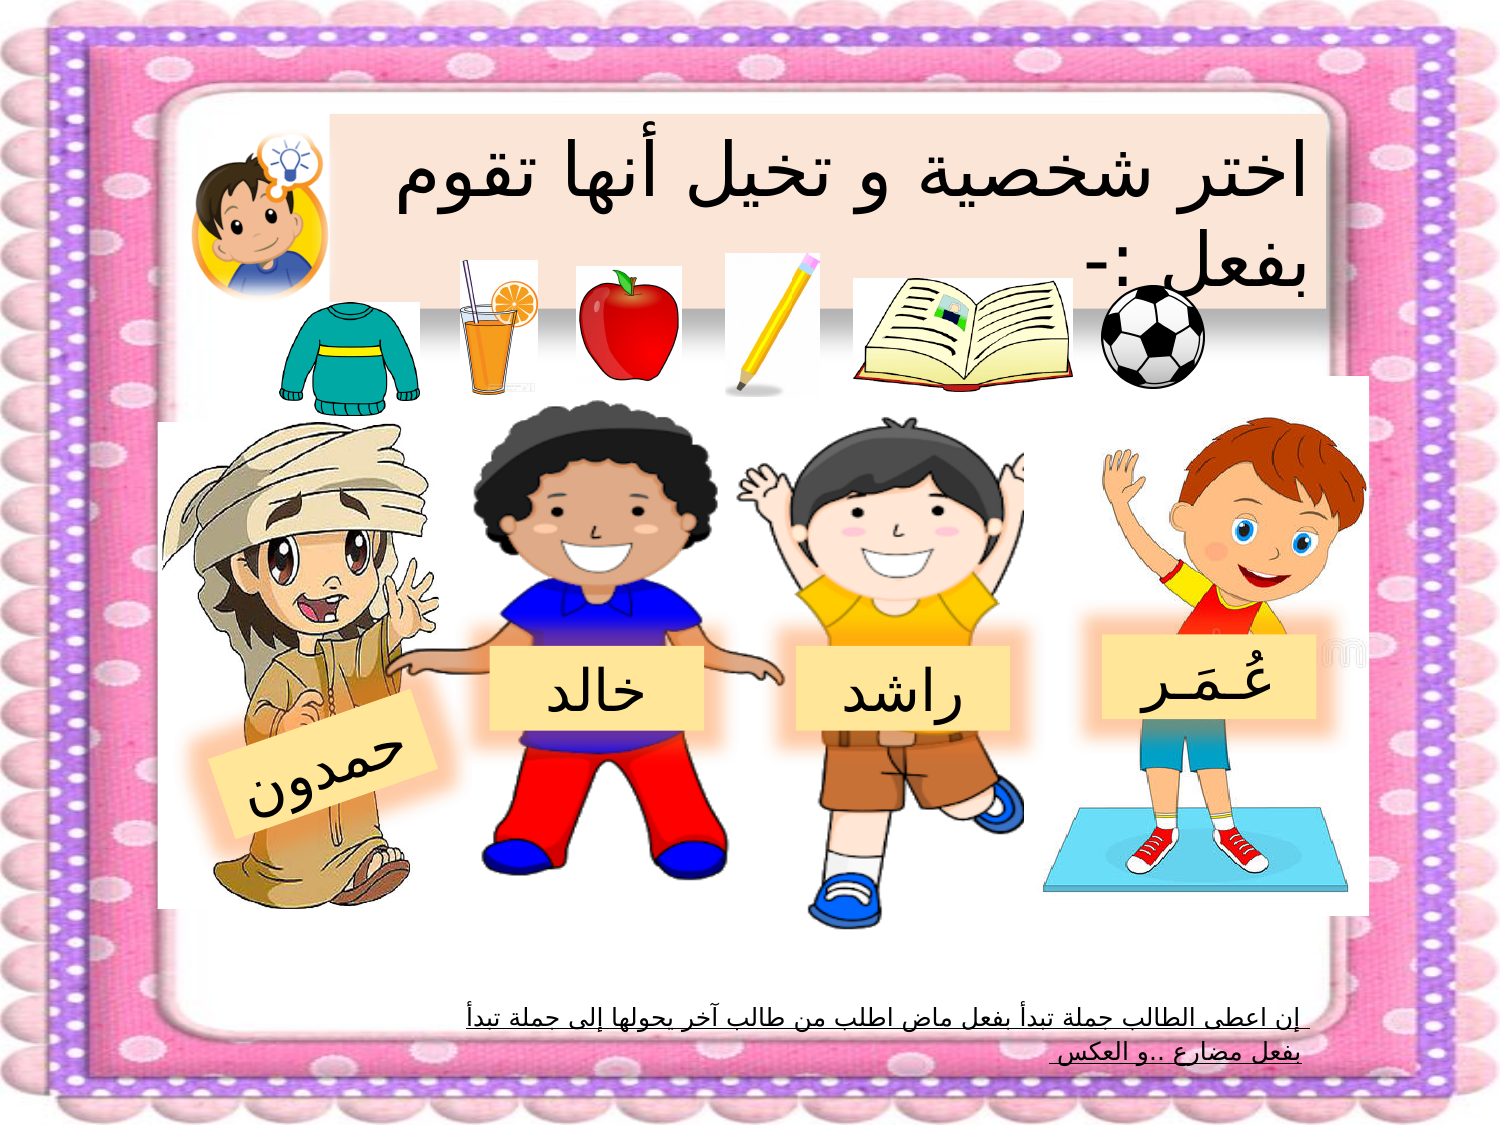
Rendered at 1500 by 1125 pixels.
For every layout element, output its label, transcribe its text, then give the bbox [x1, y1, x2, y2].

text_box اختر شخصية و تخيل أنها تقوم بفعل :- [329, 113, 1327, 309]
text_box إن اعطى الطالب جملة تبدأ بفعل ماض اطلب من طالب آخر يحولها إلى جملة تبدأ بفعل مضارع ..و العكس [419, 989, 1317, 1074]
picture [0, 0, 1500, 1125]
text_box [376, 396, 1118, 937]
